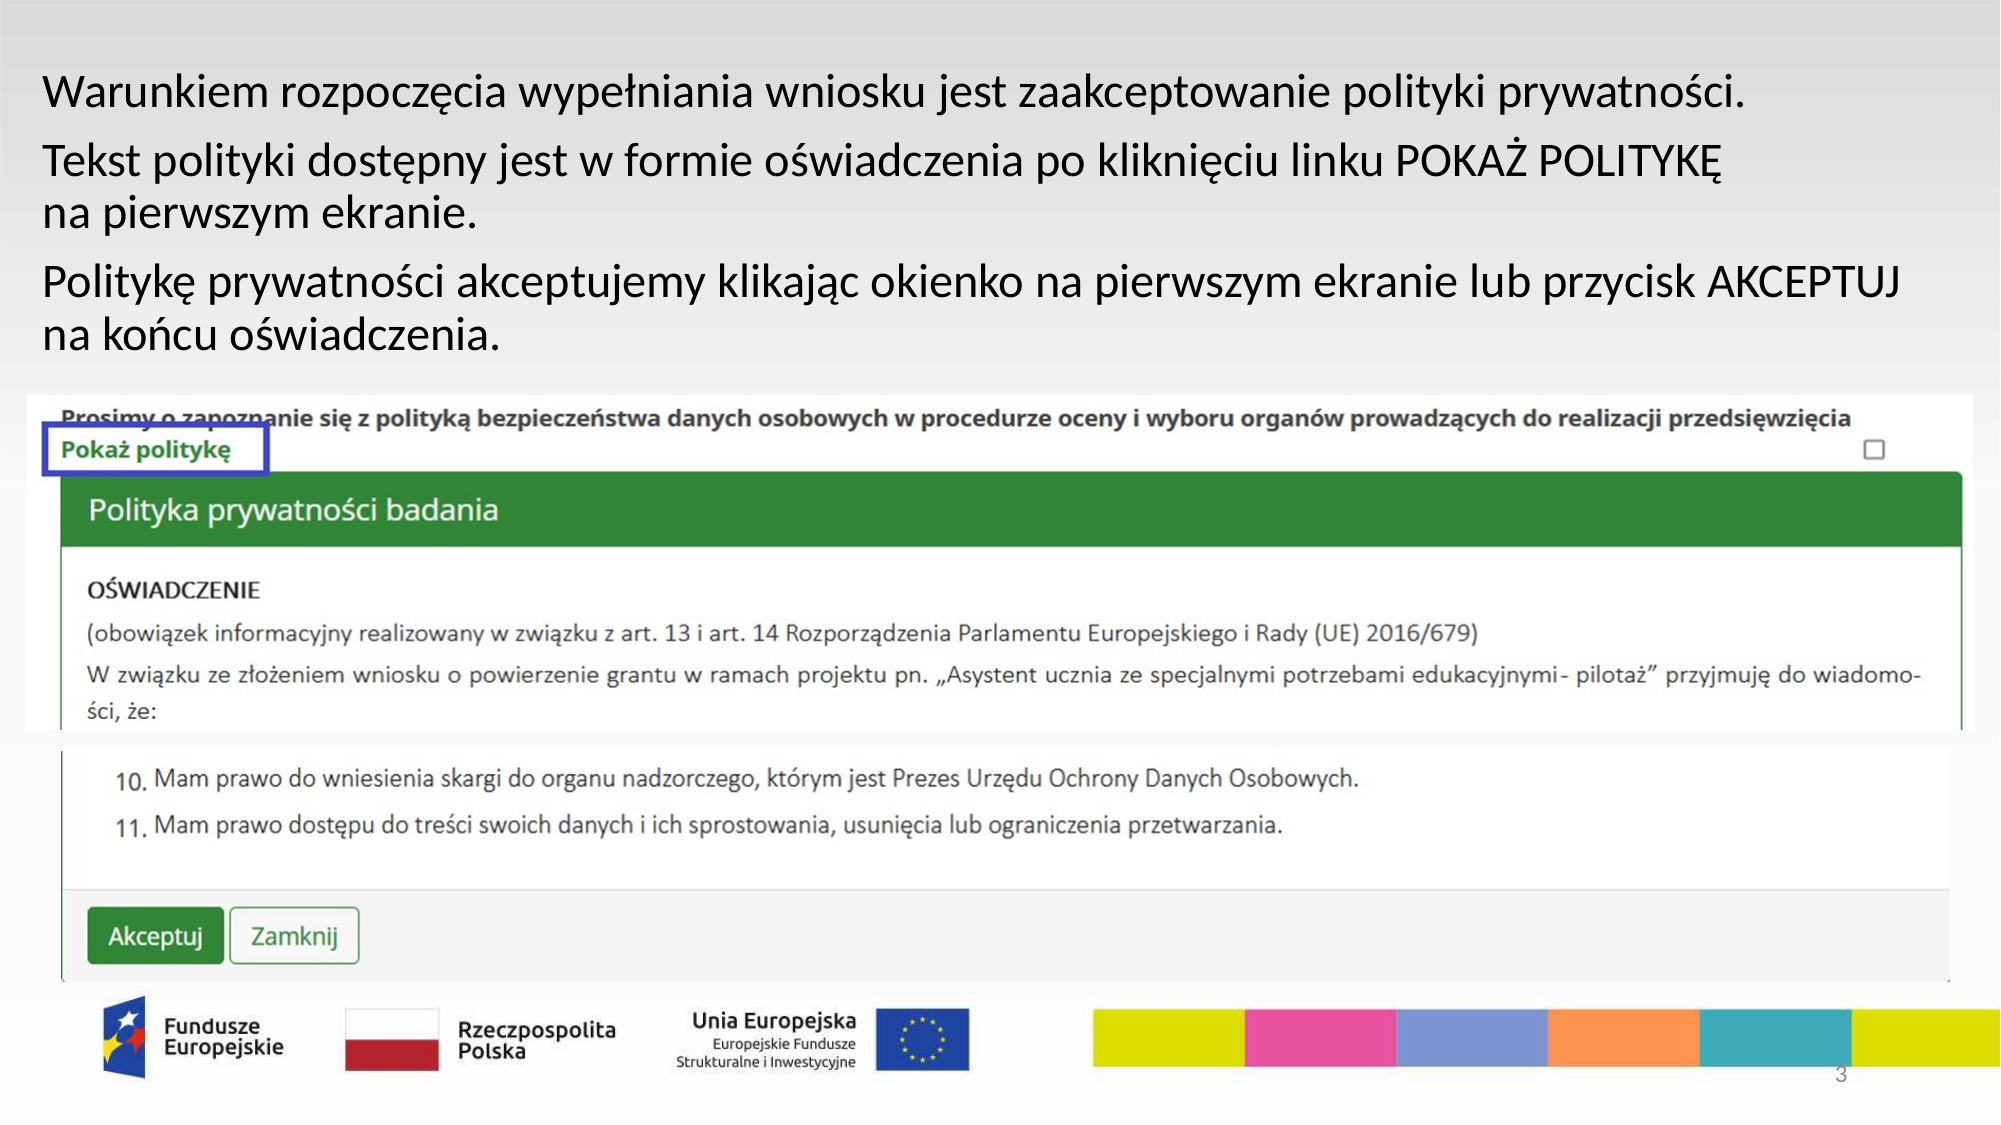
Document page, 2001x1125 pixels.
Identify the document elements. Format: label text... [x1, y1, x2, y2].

list Warunkiem rozpoczęcia wypełniania wniosku jest zaakceptowanie polityki prywatności. Tekst polityki dostępny jest w formie oświadczenia po kliknięciu linku POKAŻ POLITYKĘ na pierwszym ekranie. Politykę prywatności akceptujemy klikając okienko na pierwszym ekranie lub przycisk AKCEPTUJ na końcu oświadczenia. [27, 58, 1960, 374]
picture [0, 0, 2001, 1125]
slide_number 3 [1412, 1042, 1863, 1103]
